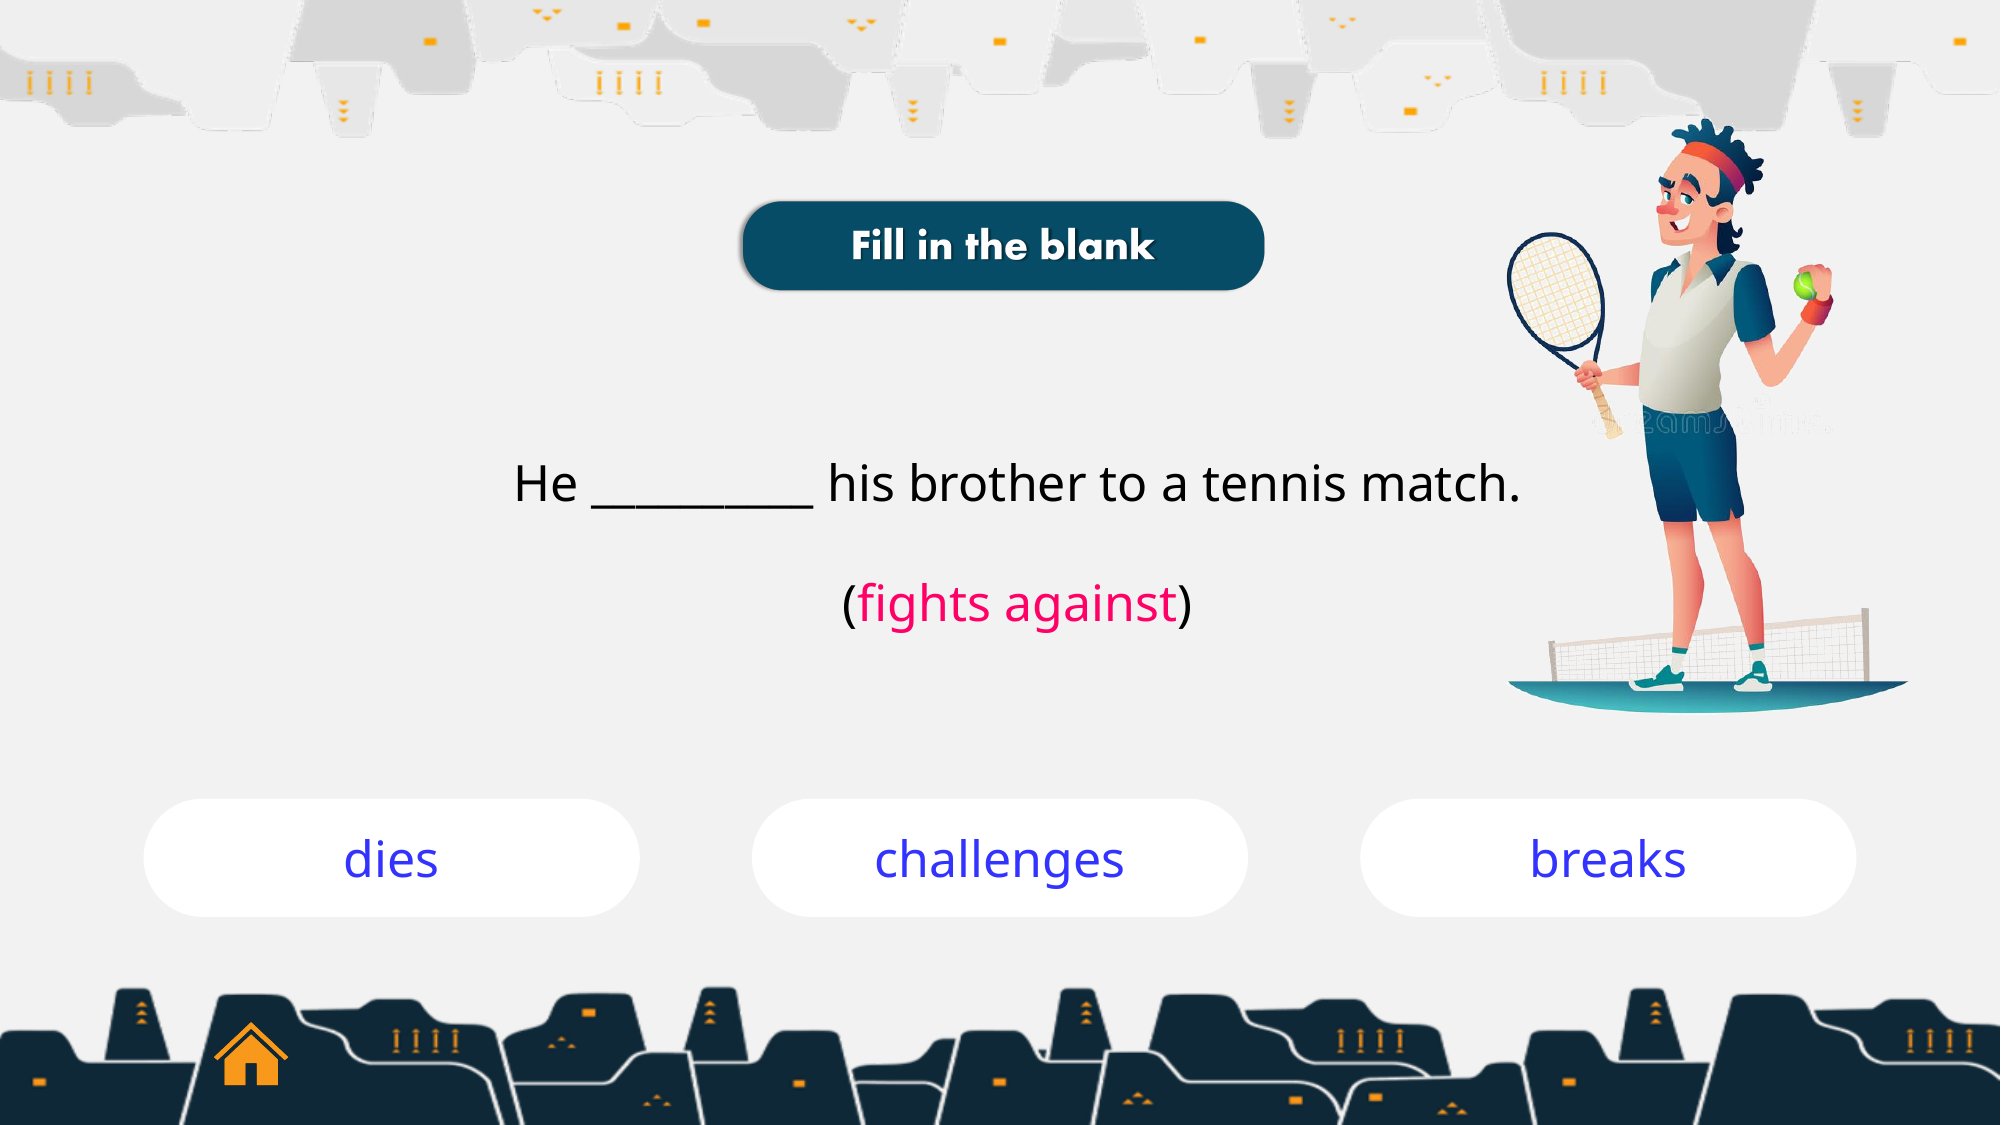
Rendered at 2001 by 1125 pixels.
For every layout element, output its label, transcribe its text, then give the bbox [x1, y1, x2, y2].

picture [0, 0, 2000, 766]
picture [0, 970, 2000, 1125]
text_box breaks [1360, 798, 1857, 917]
text_box dies [143, 798, 640, 917]
picture [734, 195, 1266, 307]
text_box He __________ his brother to a tennis match. (fights against) [432, 444, 1407, 640]
text_box challenges [751, 798, 1249, 917]
